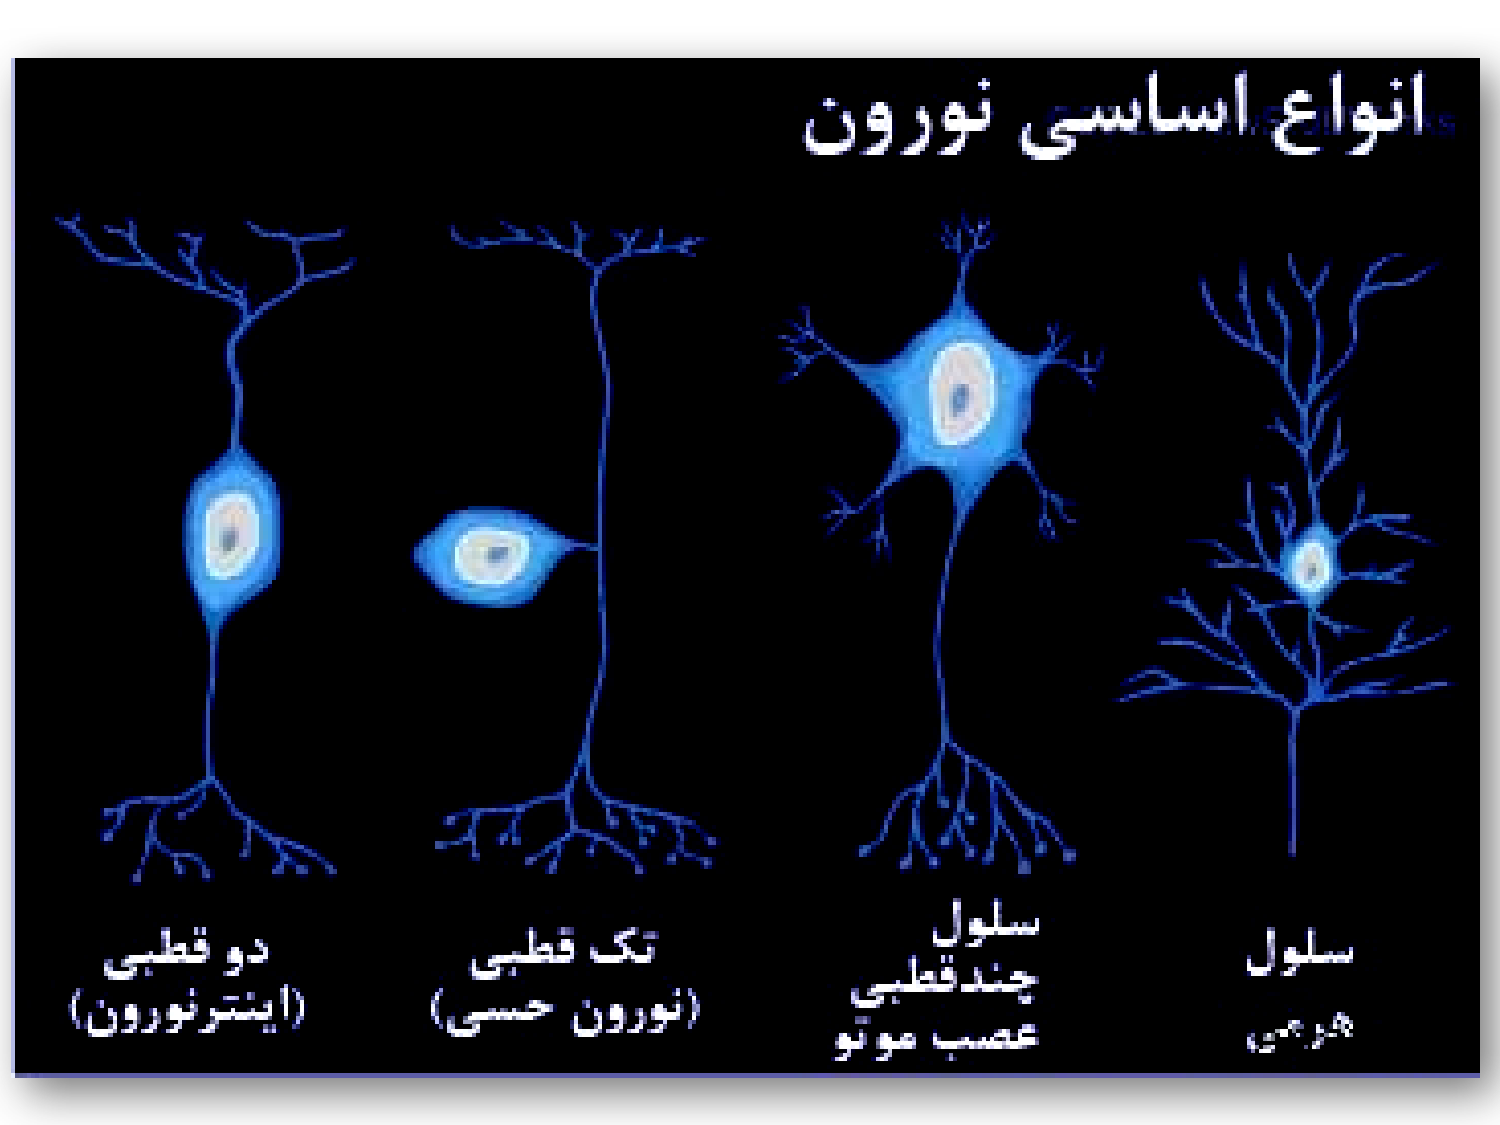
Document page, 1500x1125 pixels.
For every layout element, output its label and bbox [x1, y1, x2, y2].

picture [11, 58, 1480, 1079]
